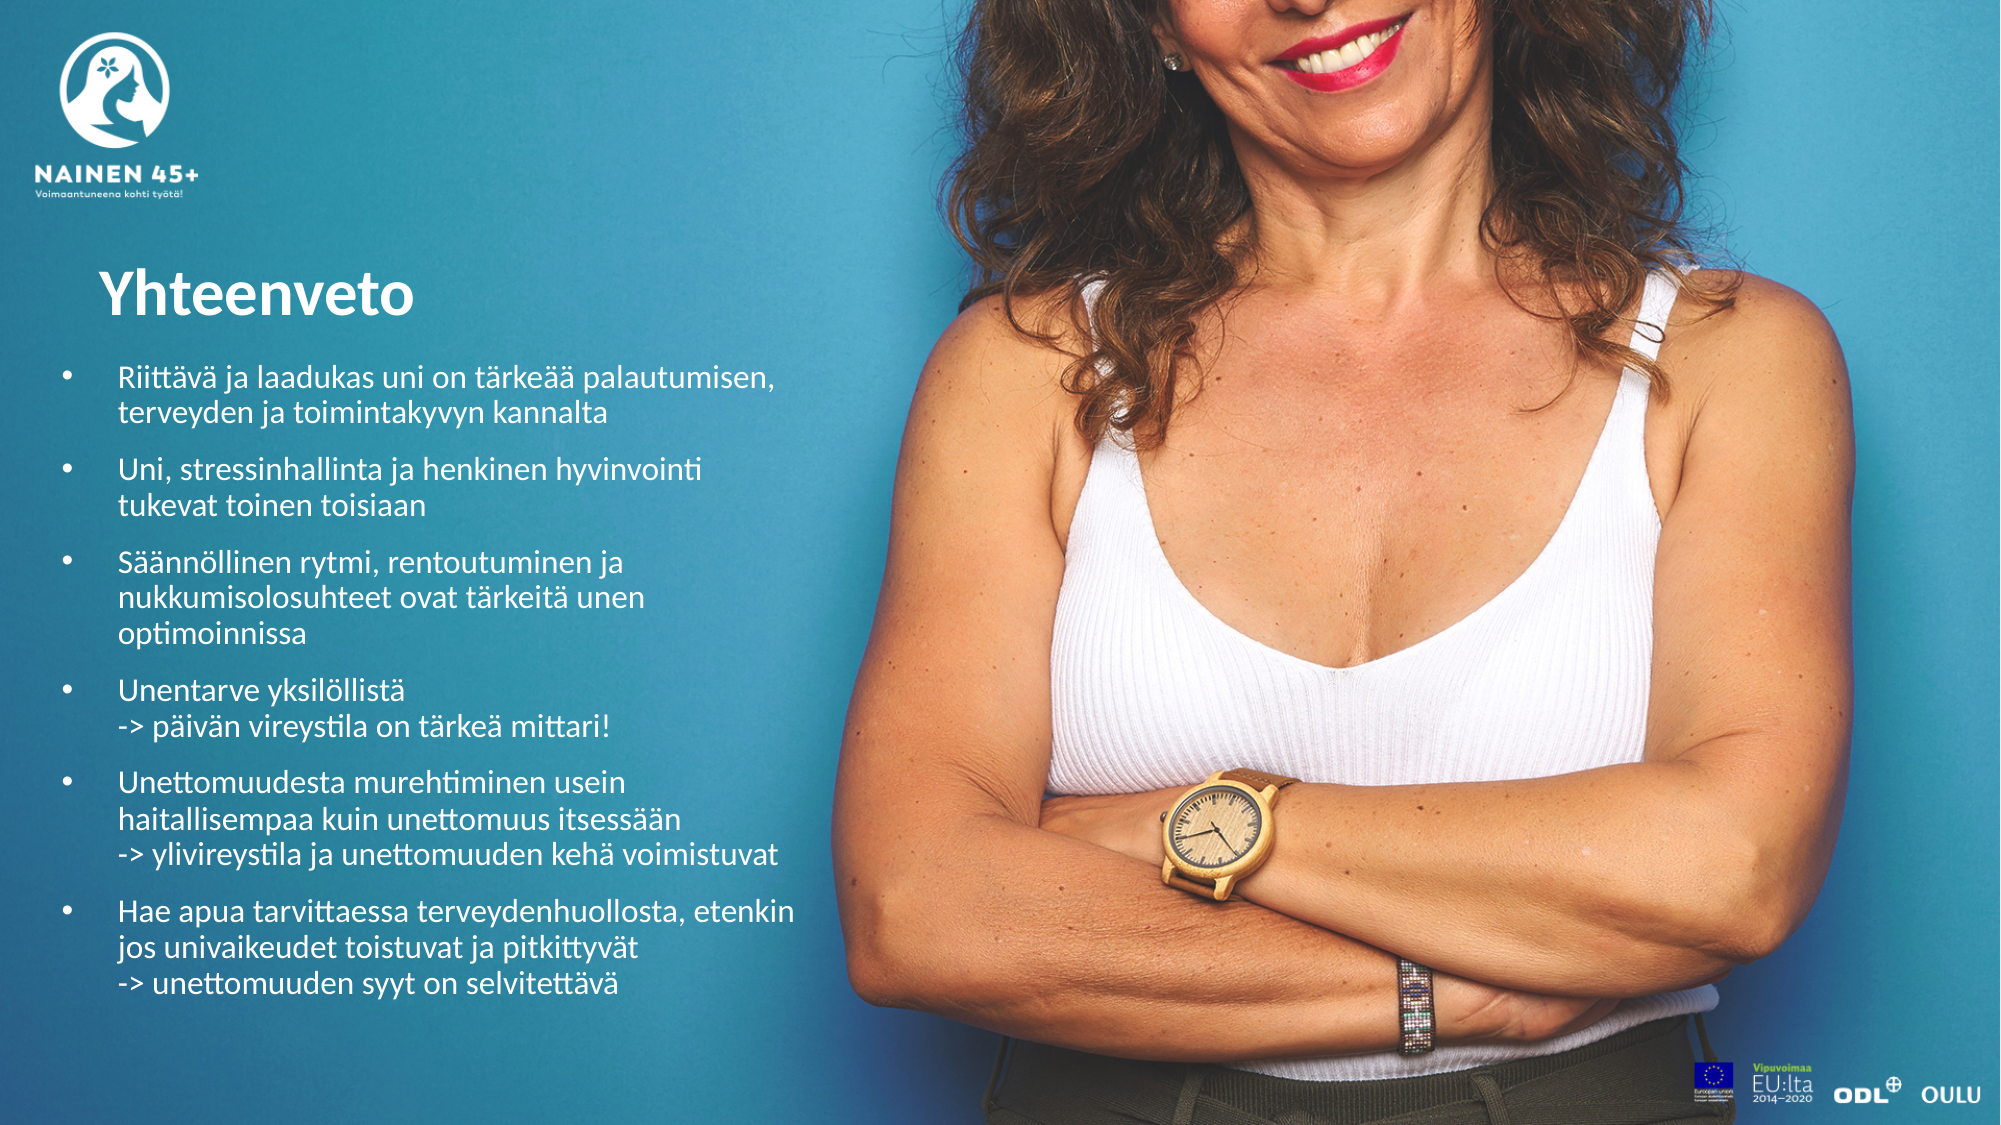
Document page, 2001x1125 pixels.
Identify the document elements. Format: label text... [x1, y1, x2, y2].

picture [0, 0, 2001, 1125]
text_box Riittävä ja laadukas uni on tärkeää palautumisen, terveyden ja toimintakyvyn kannalta Uni, stressinhallinta ja henkinen hyvinvointi tukevat toinen toisiaan Säännöllinen rytmi, rentoutuminen ja nukkumisolosuhteet ovat tärkeitä unen optimoinnissa Unentarve yksilöllistä -> päivän vireystila on tärkeä mittari! Unettomuudesta murehtiminen usein haitallisempaa kuin unettomuus itsessään -> ylivireystila ja unettomuuden kehä voimistuvat Hae apua tarvittaessa terveydenhuollosta, etenkin jos univaikeudet toistuvat ja pitkittyvät -> unettomuuden syyt on selvitettävä [46, 351, 821, 1042]
title Yhteenveto [84, 248, 760, 339]
